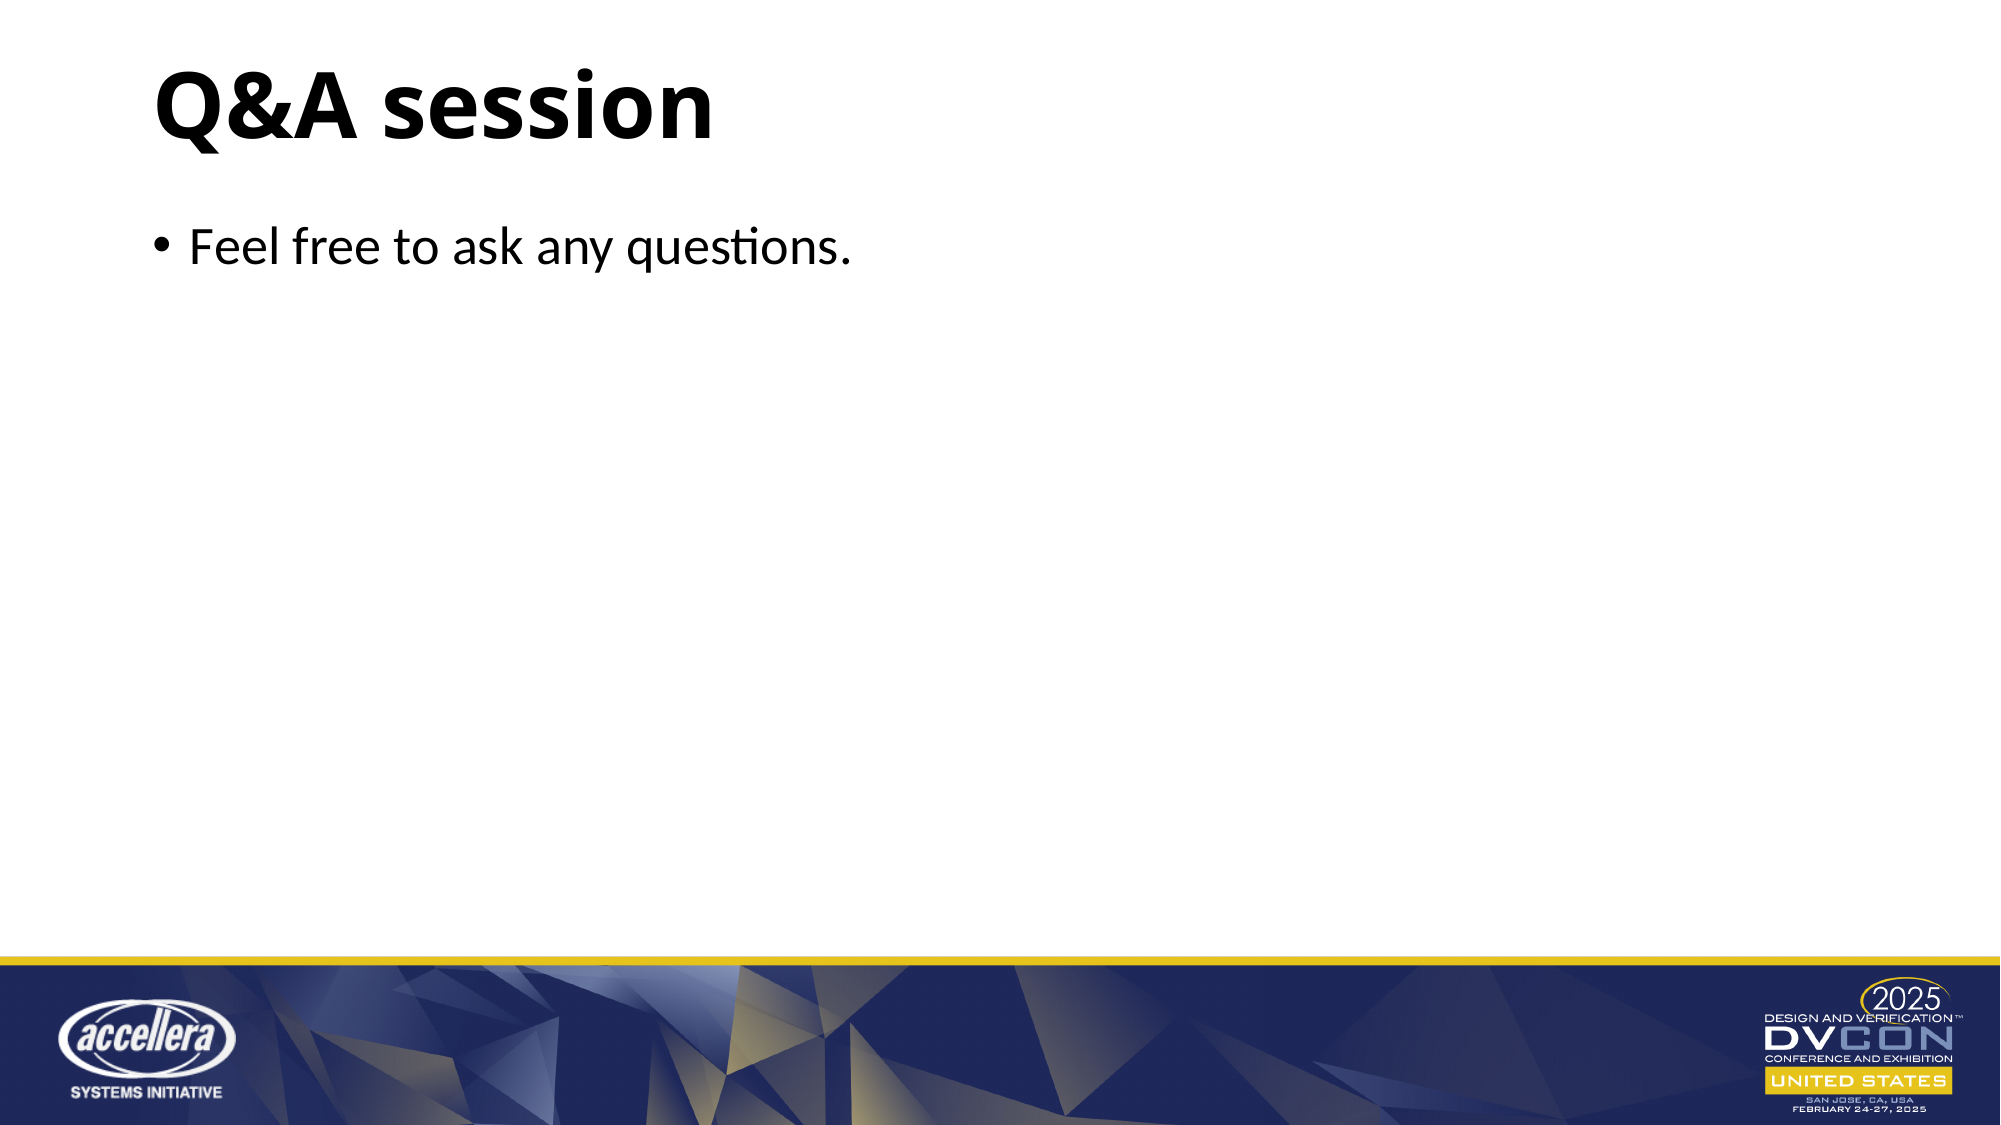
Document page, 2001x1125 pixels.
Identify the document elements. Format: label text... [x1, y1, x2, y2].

list Feel free to ask any questions. [137, 210, 2000, 962]
title Q&A session [137, 0, 2000, 210]
picture [0, 0, 2000, 1125]
